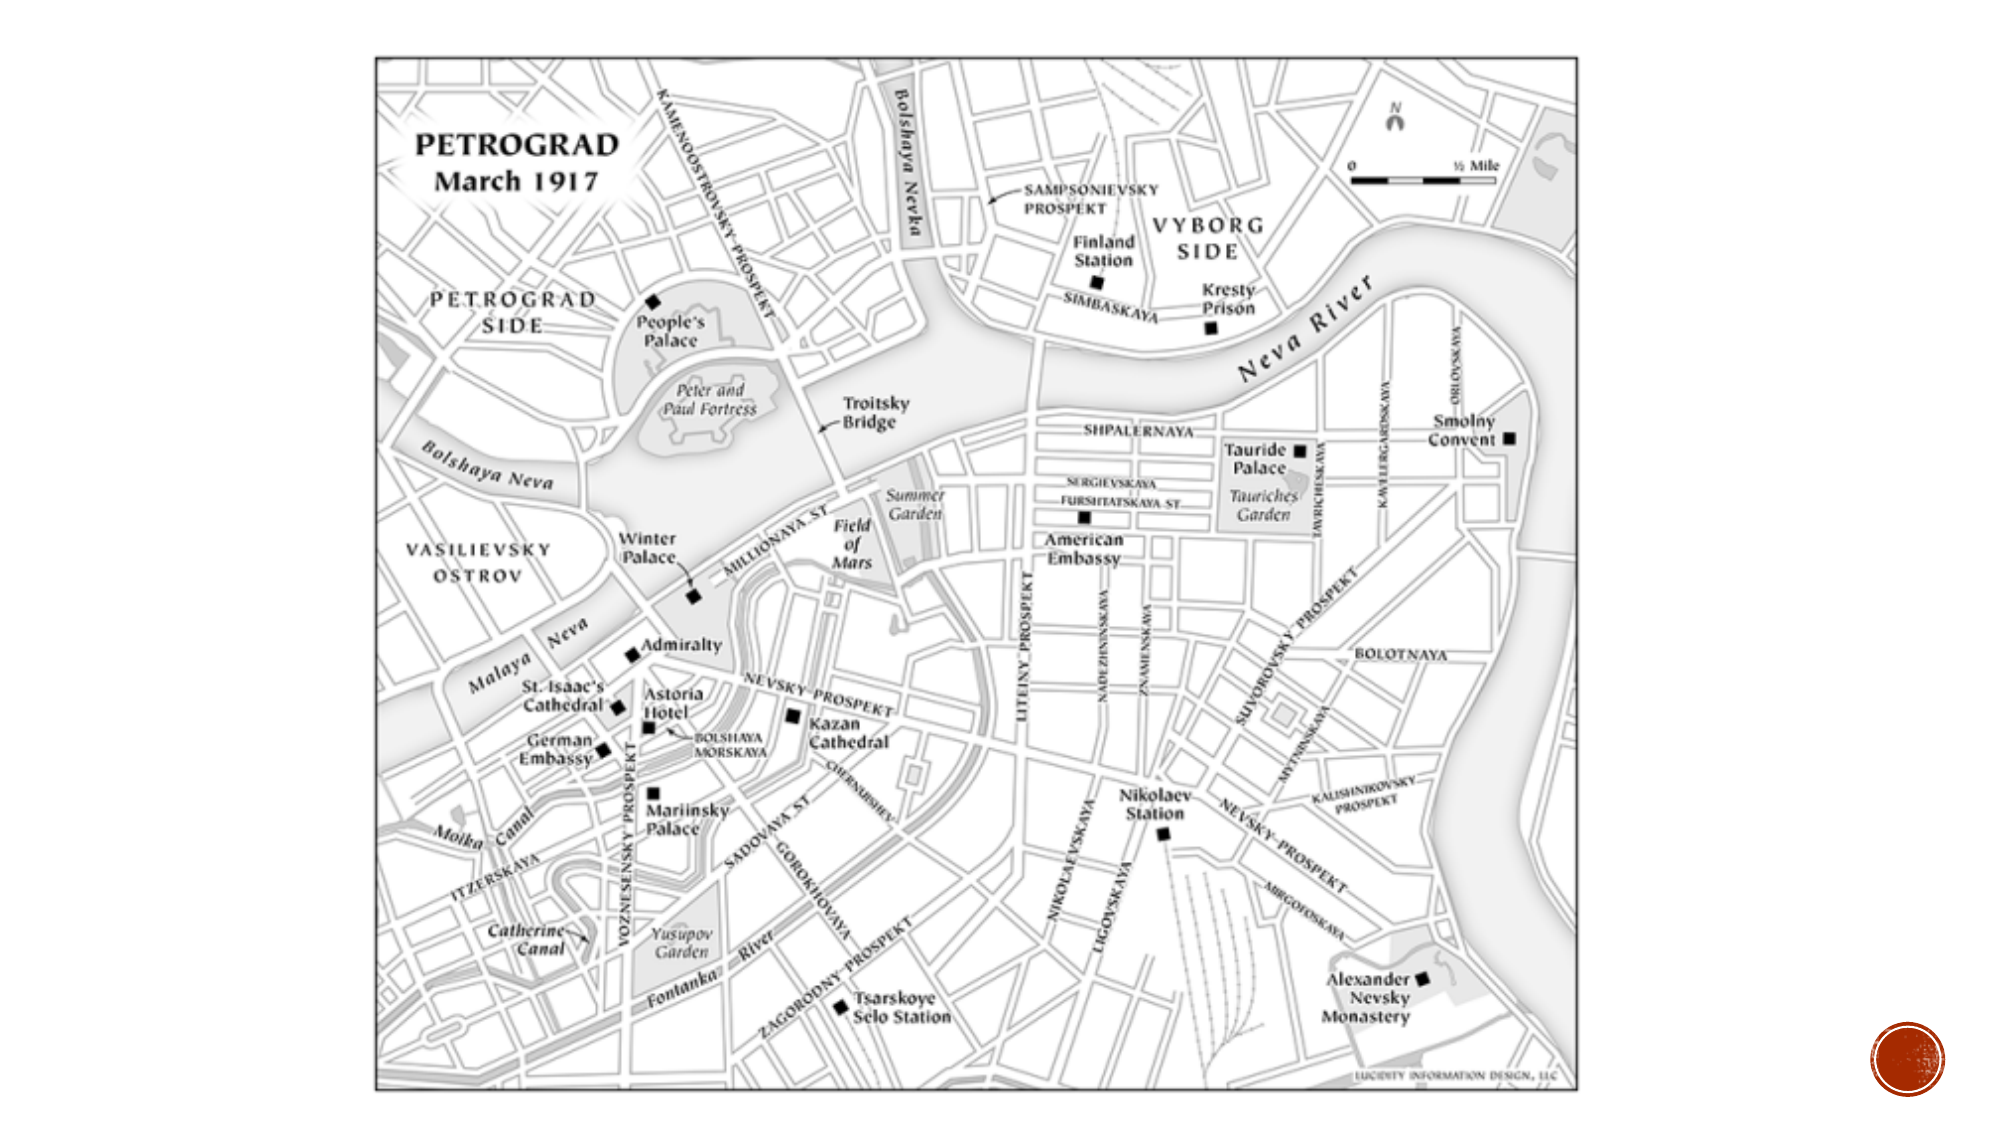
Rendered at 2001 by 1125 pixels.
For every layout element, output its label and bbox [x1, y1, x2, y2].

picture [342, 24, 1612, 1125]
